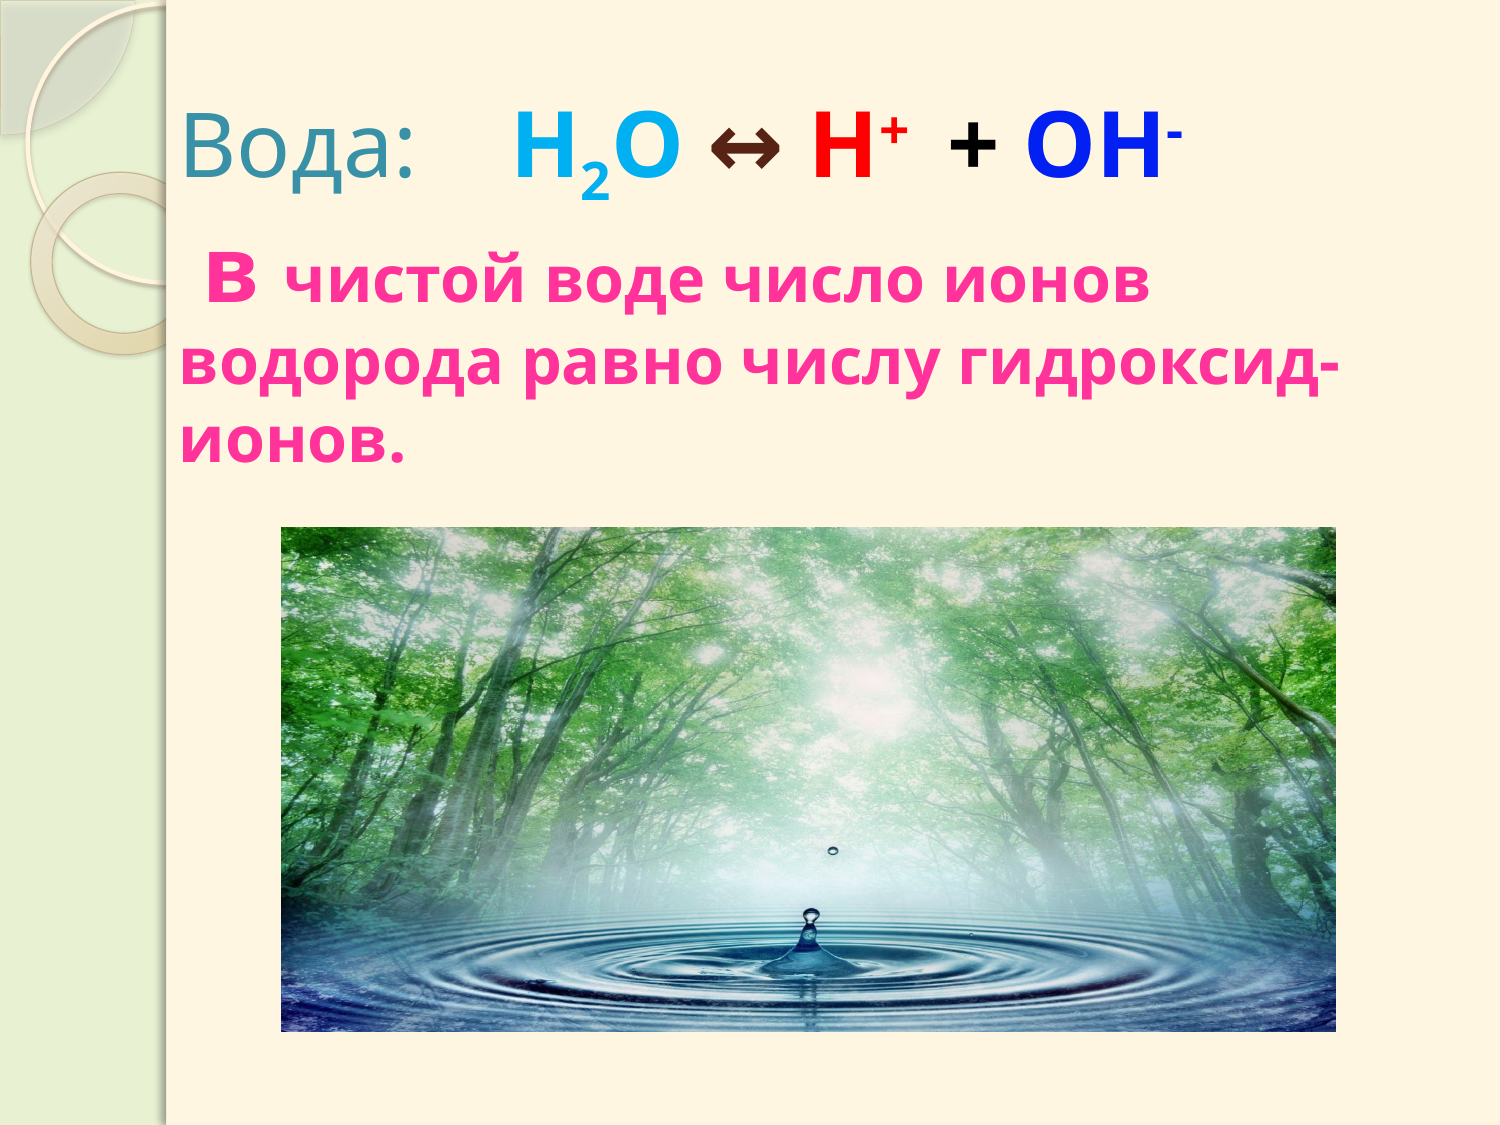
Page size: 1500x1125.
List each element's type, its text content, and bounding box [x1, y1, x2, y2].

title Вода: H2O ↔ H+ + OH- в чистой воде число ионов водорода равно числу гидроксид-ионов. [164, 45, 1407, 516]
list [280, 527, 1337, 1032]
